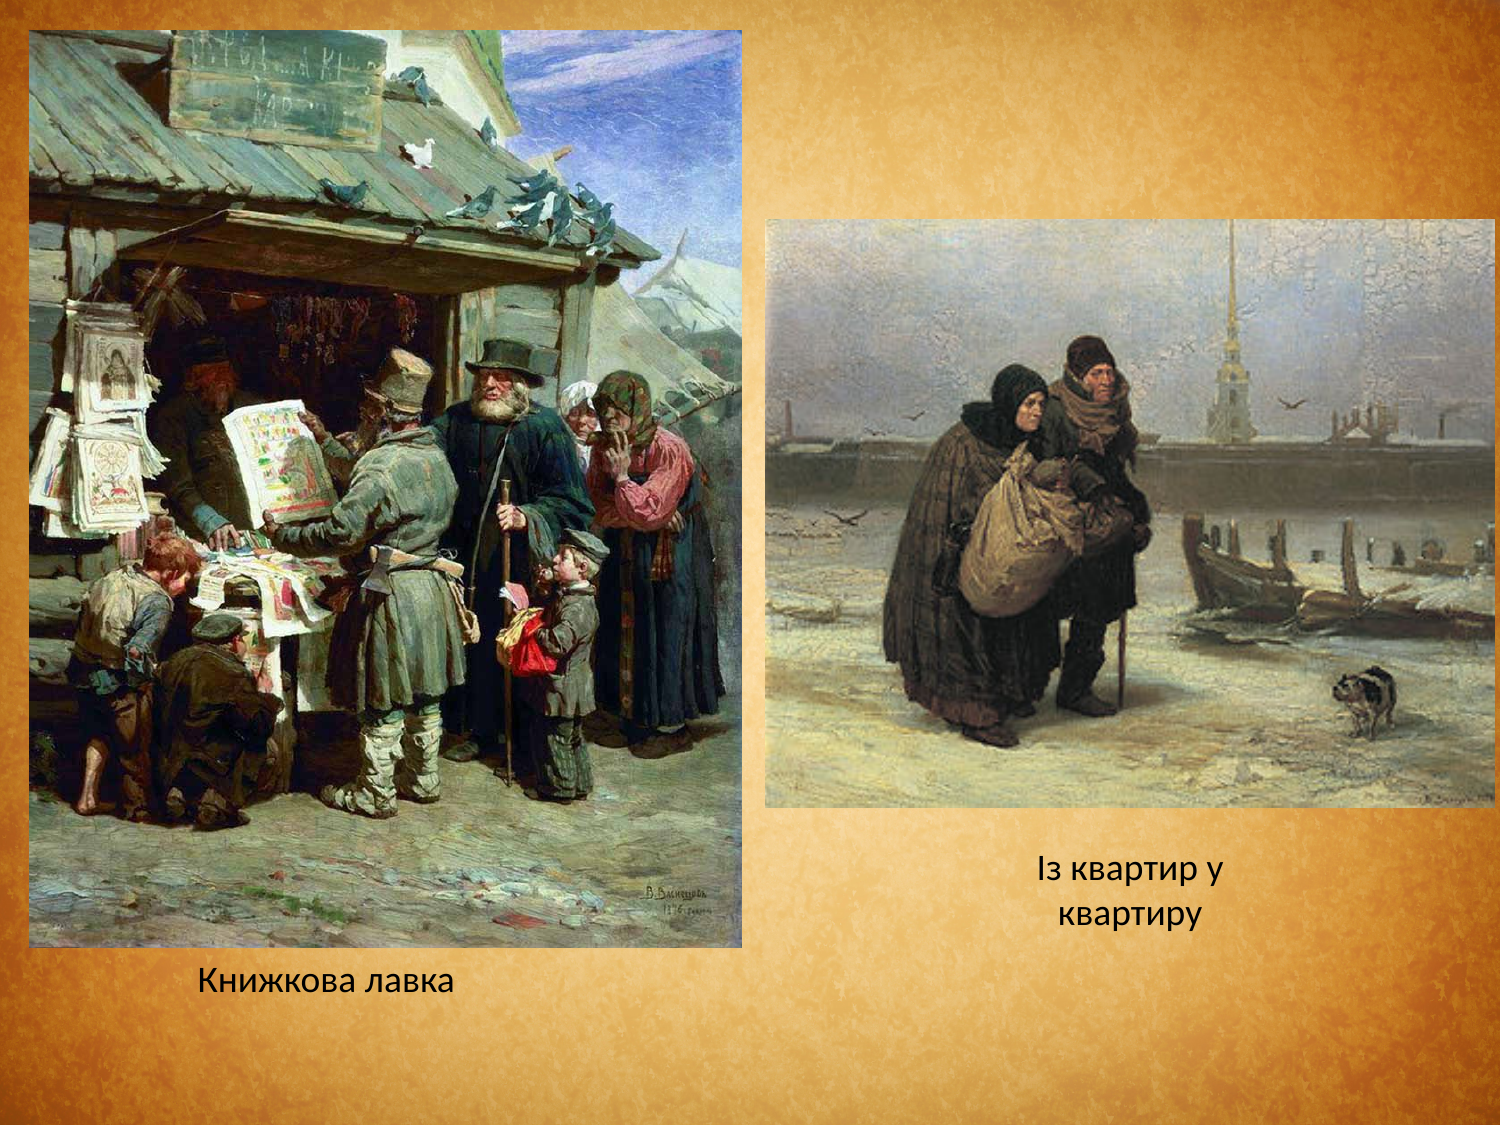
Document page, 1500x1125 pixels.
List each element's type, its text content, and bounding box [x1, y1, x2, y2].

picture [0, 0, 1500, 1125]
text_box Із квартир у квартиру [987, 835, 1273, 941]
text_box Книжкова лавка [183, 955, 597, 1008]
